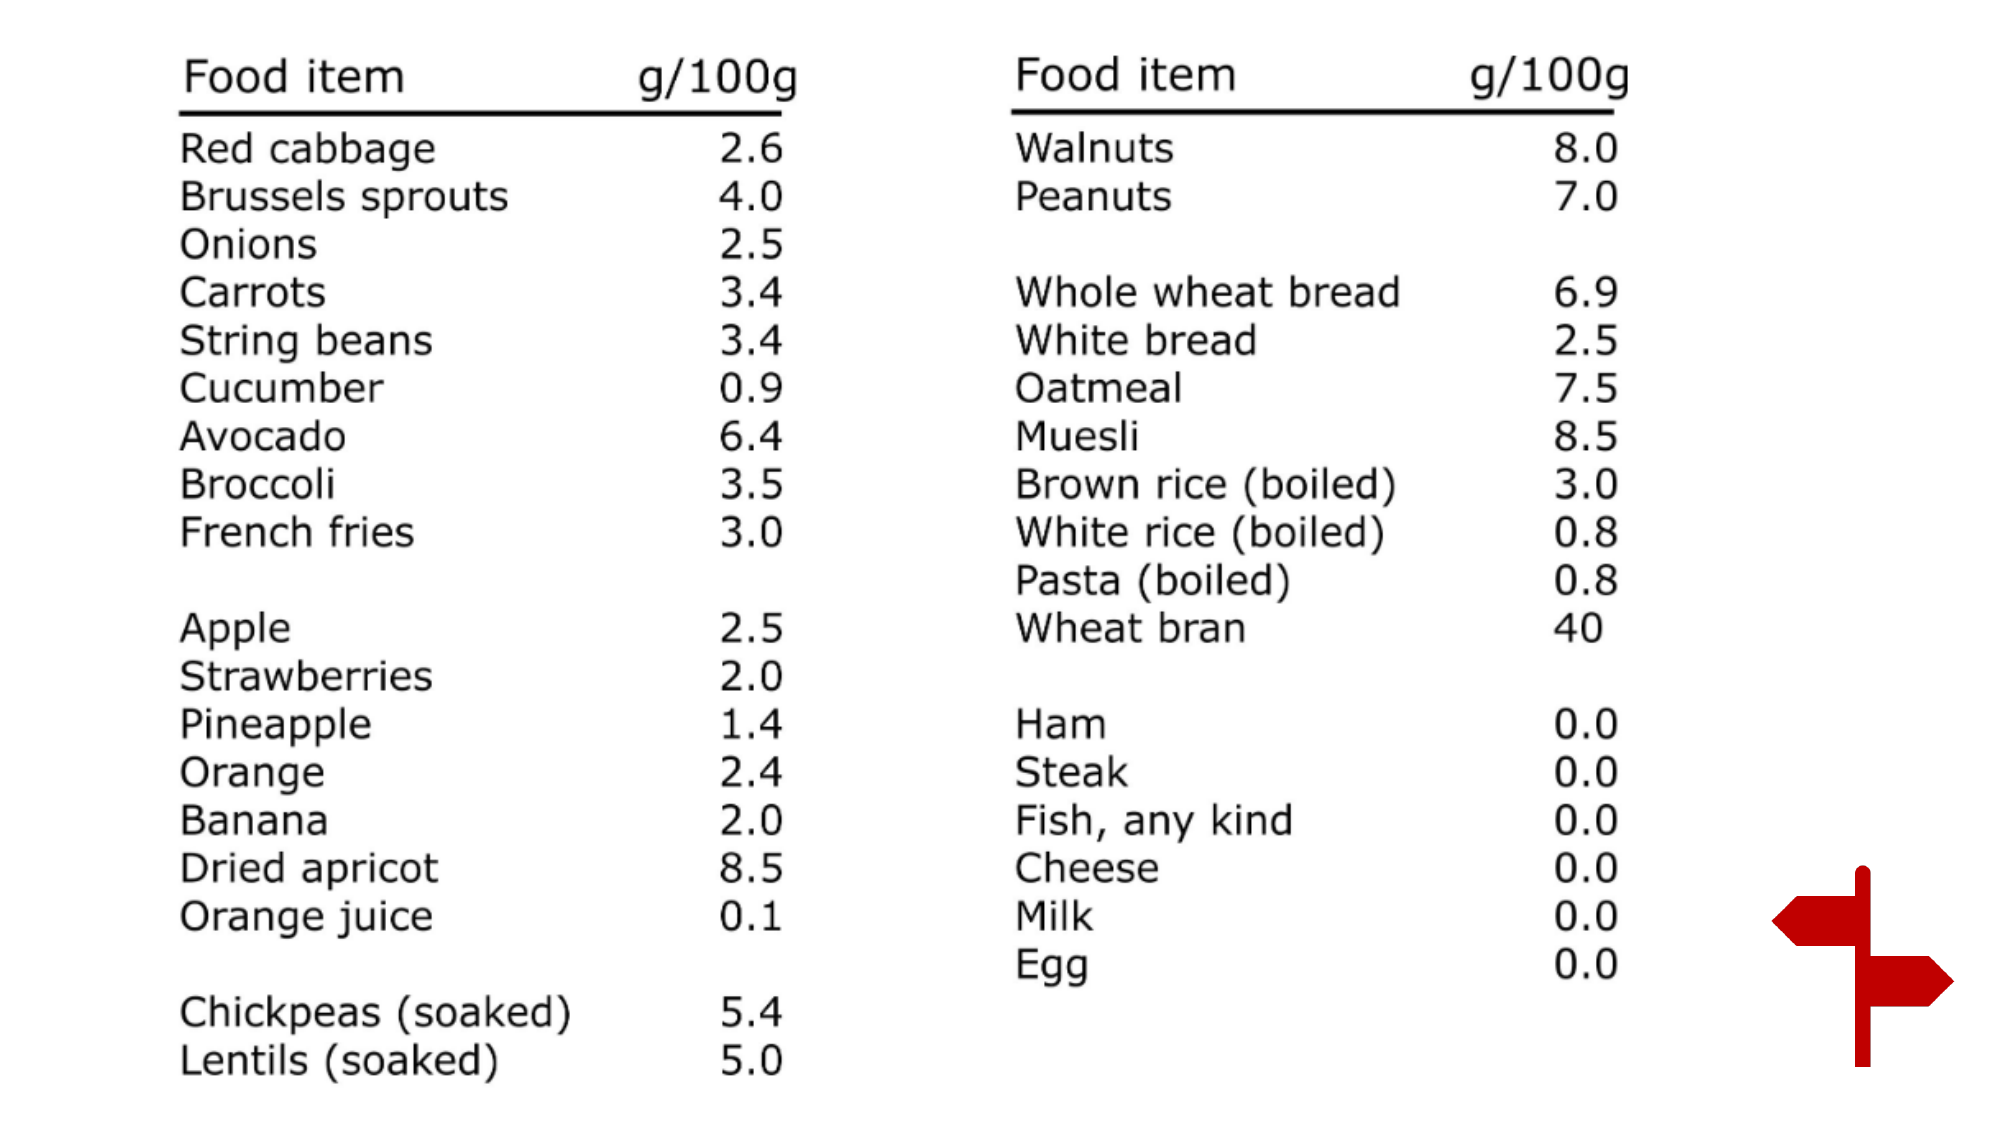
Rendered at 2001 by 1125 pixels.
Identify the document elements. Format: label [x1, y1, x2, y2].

picture [133, 33, 1984, 1092]
